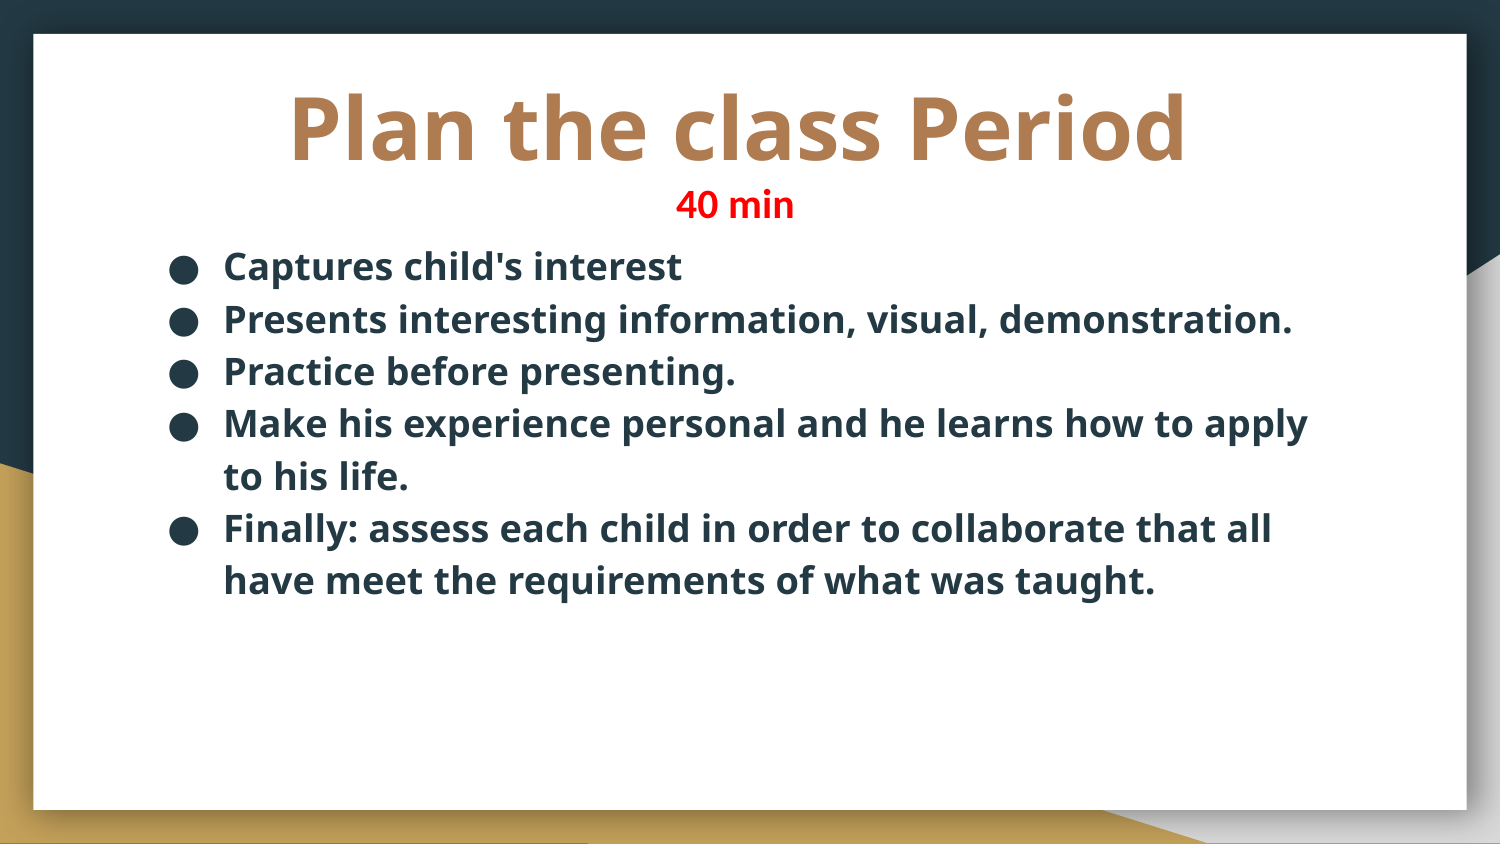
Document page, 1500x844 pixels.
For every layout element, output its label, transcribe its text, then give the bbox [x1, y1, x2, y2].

text_box 40 min [661, 161, 952, 242]
title Plan the class Period [134, 57, 1366, 215]
list Captures child's interest Presents interesting information, visual, demonstration. Practice before presenting. Make his experience personal and he learns how to apply to his life. Finally: assess each child in order to collaborate that all have meet the requirements of what was taught. [134, 221, 1366, 623]
